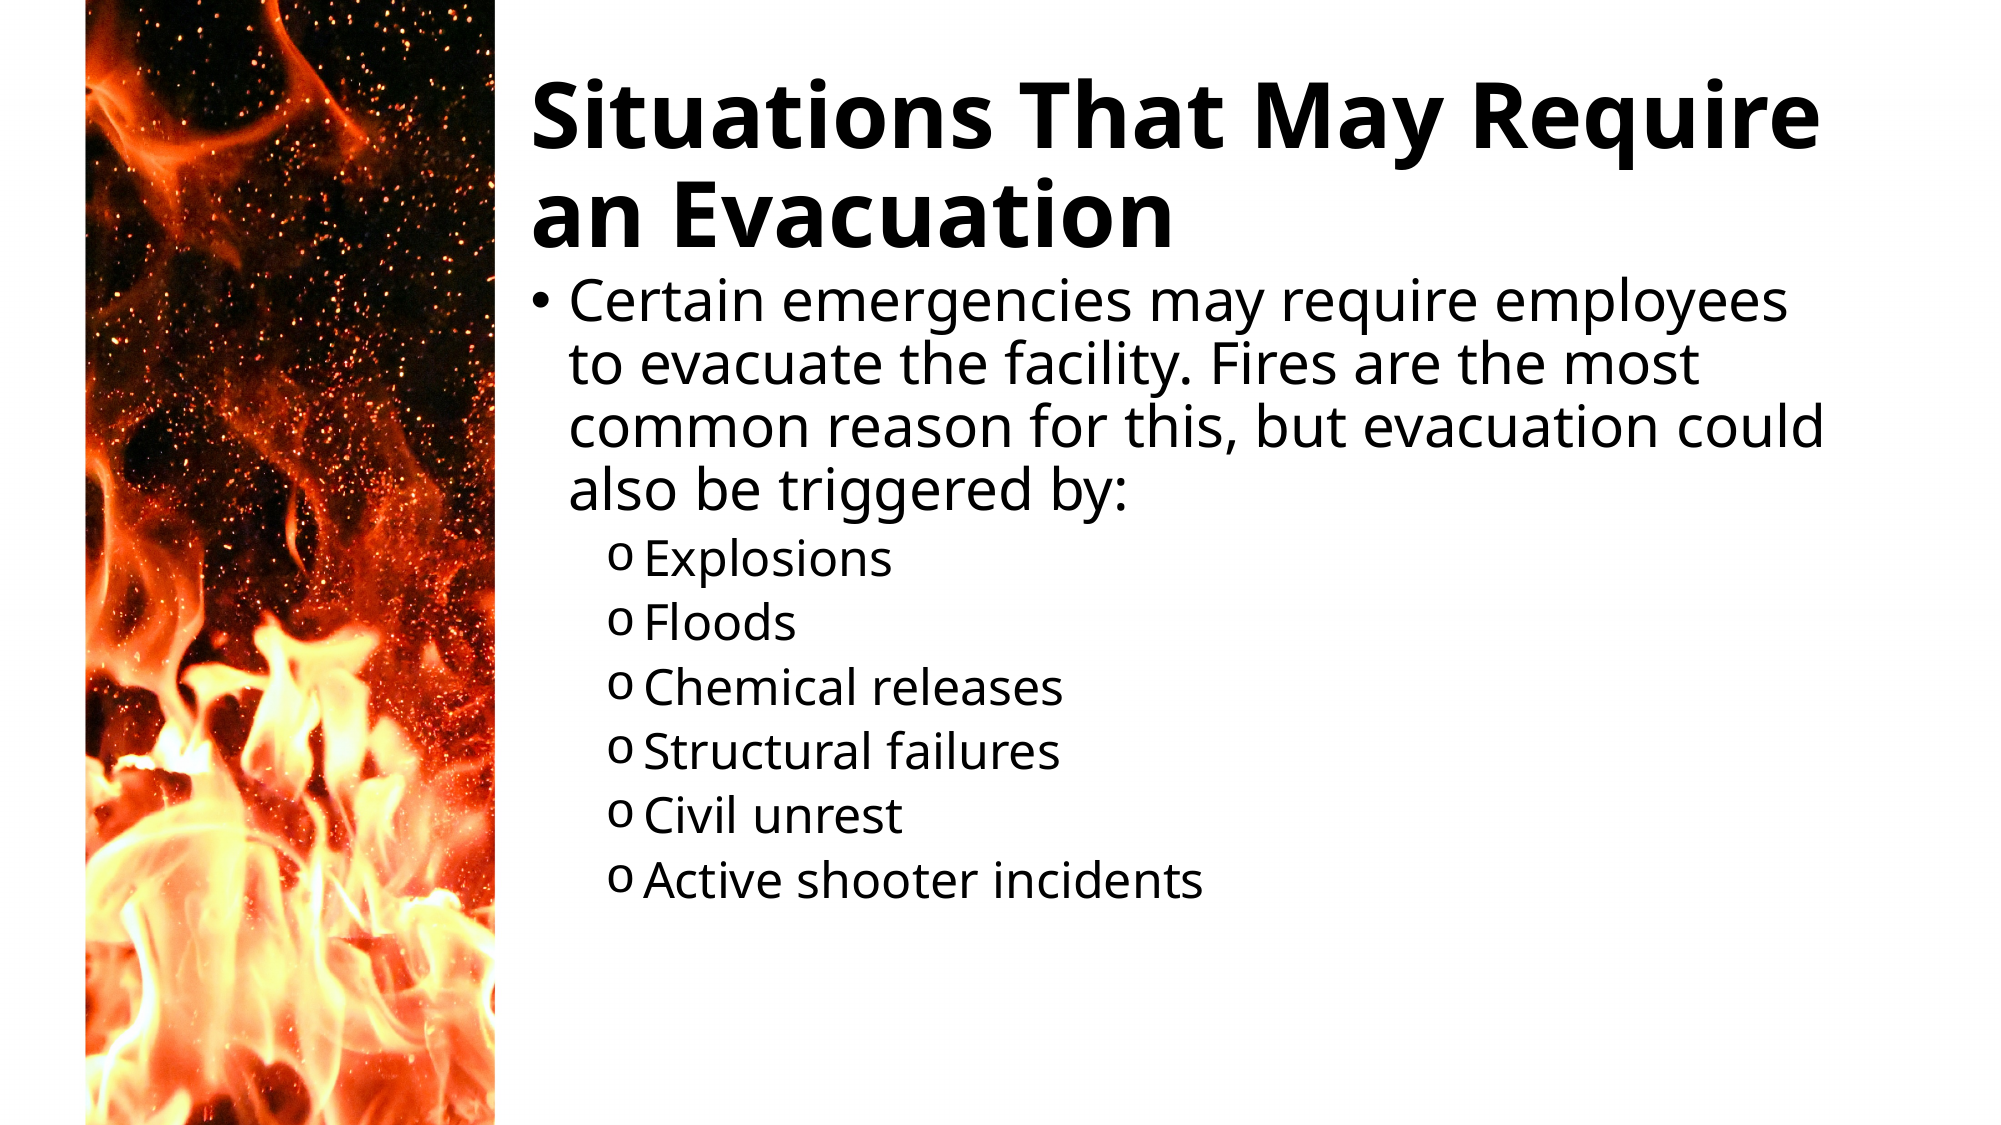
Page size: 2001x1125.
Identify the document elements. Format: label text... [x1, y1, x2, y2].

list Certain emergencies may require employees to evacuate the facility. Fires are the most common reason for this, but evacuation could also be triggered by: Explosions Floods Chemical releases Structural failures Civil unrest Active shooter incidents [515, 263, 1863, 978]
title Situations That May Require an Evacuation [515, 59, 1863, 263]
picture [0, 0, 2000, 1125]
